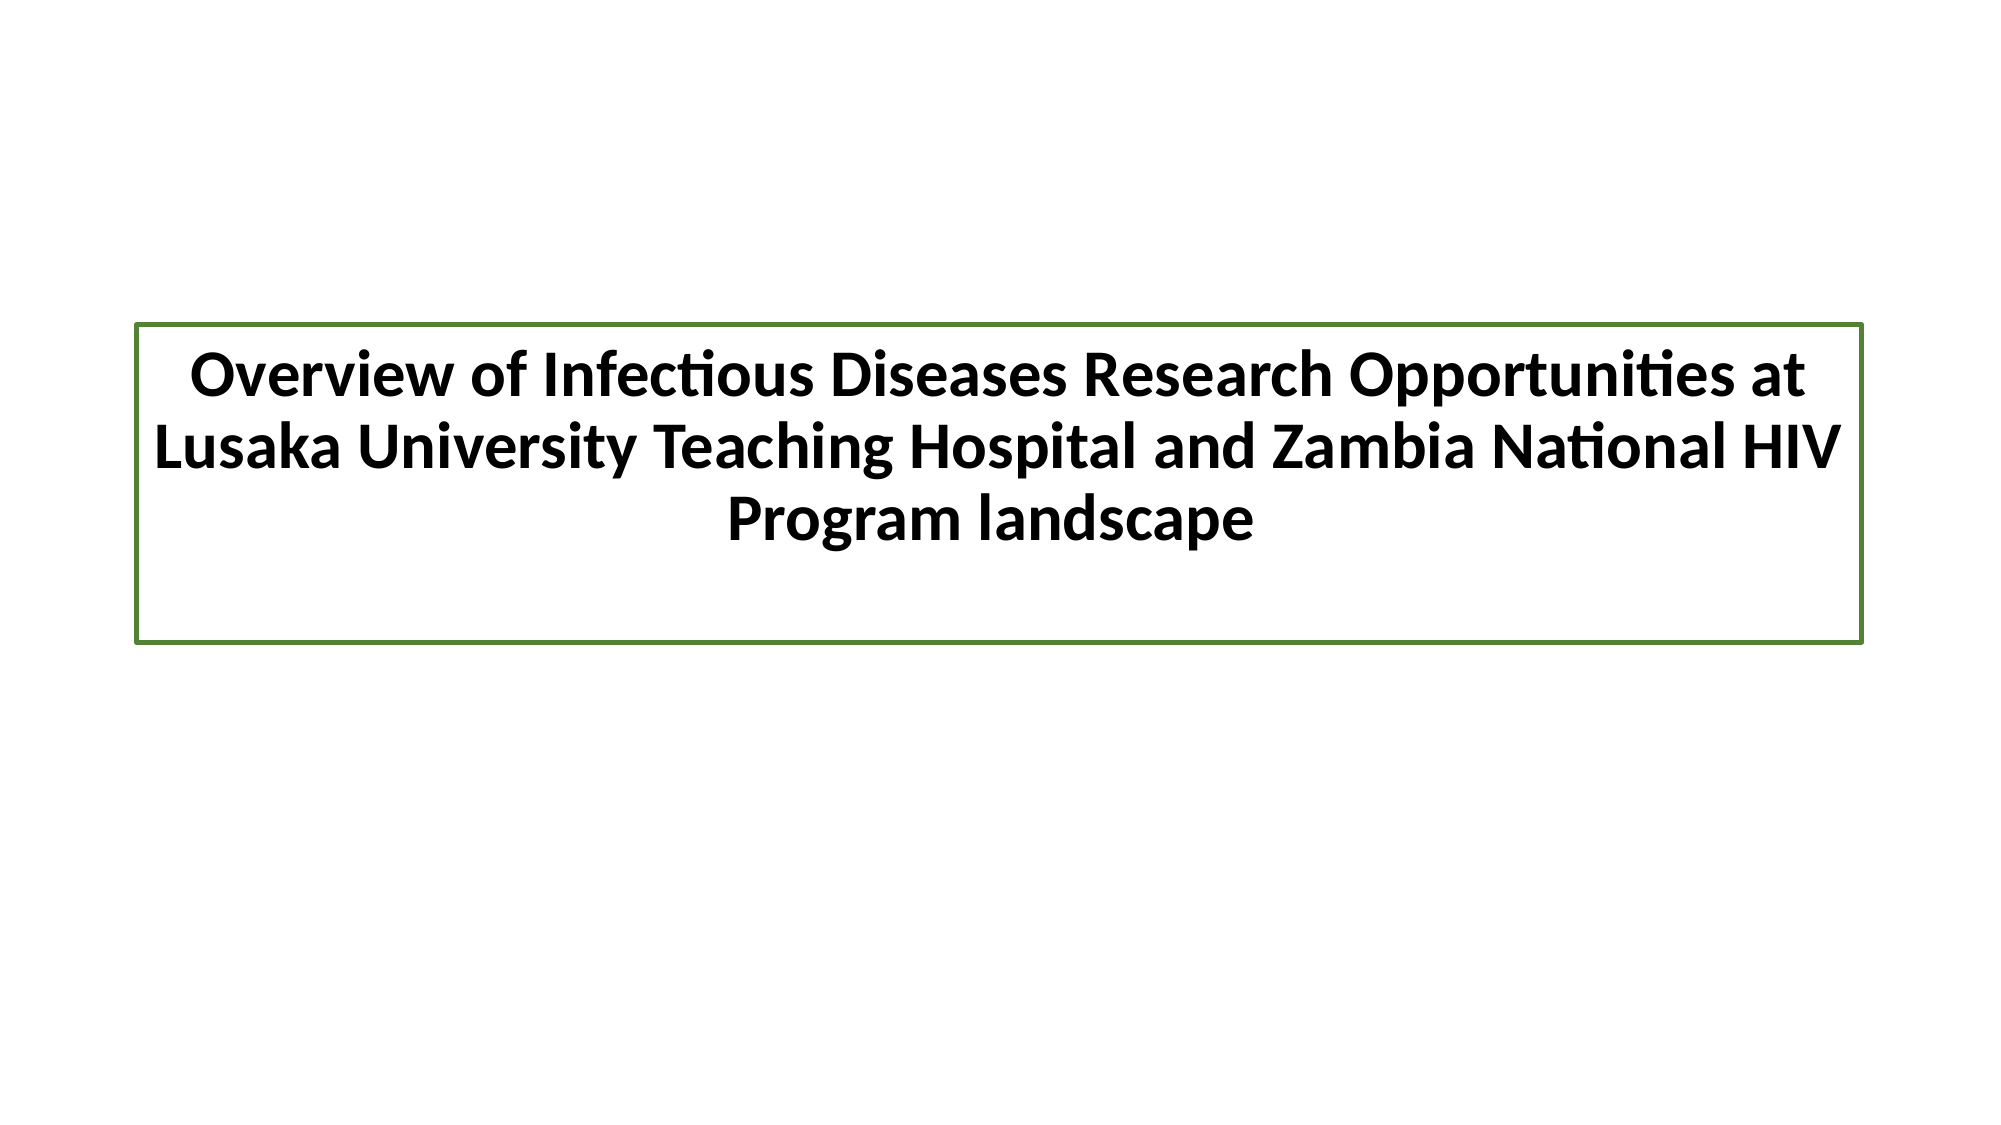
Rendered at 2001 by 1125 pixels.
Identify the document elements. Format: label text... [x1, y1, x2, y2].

title Overview of Infectious Diseases Research Opportunities at Lusaka University Teaching Hospital and Zambia National HIV Program landscape [136, 324, 1862, 643]
